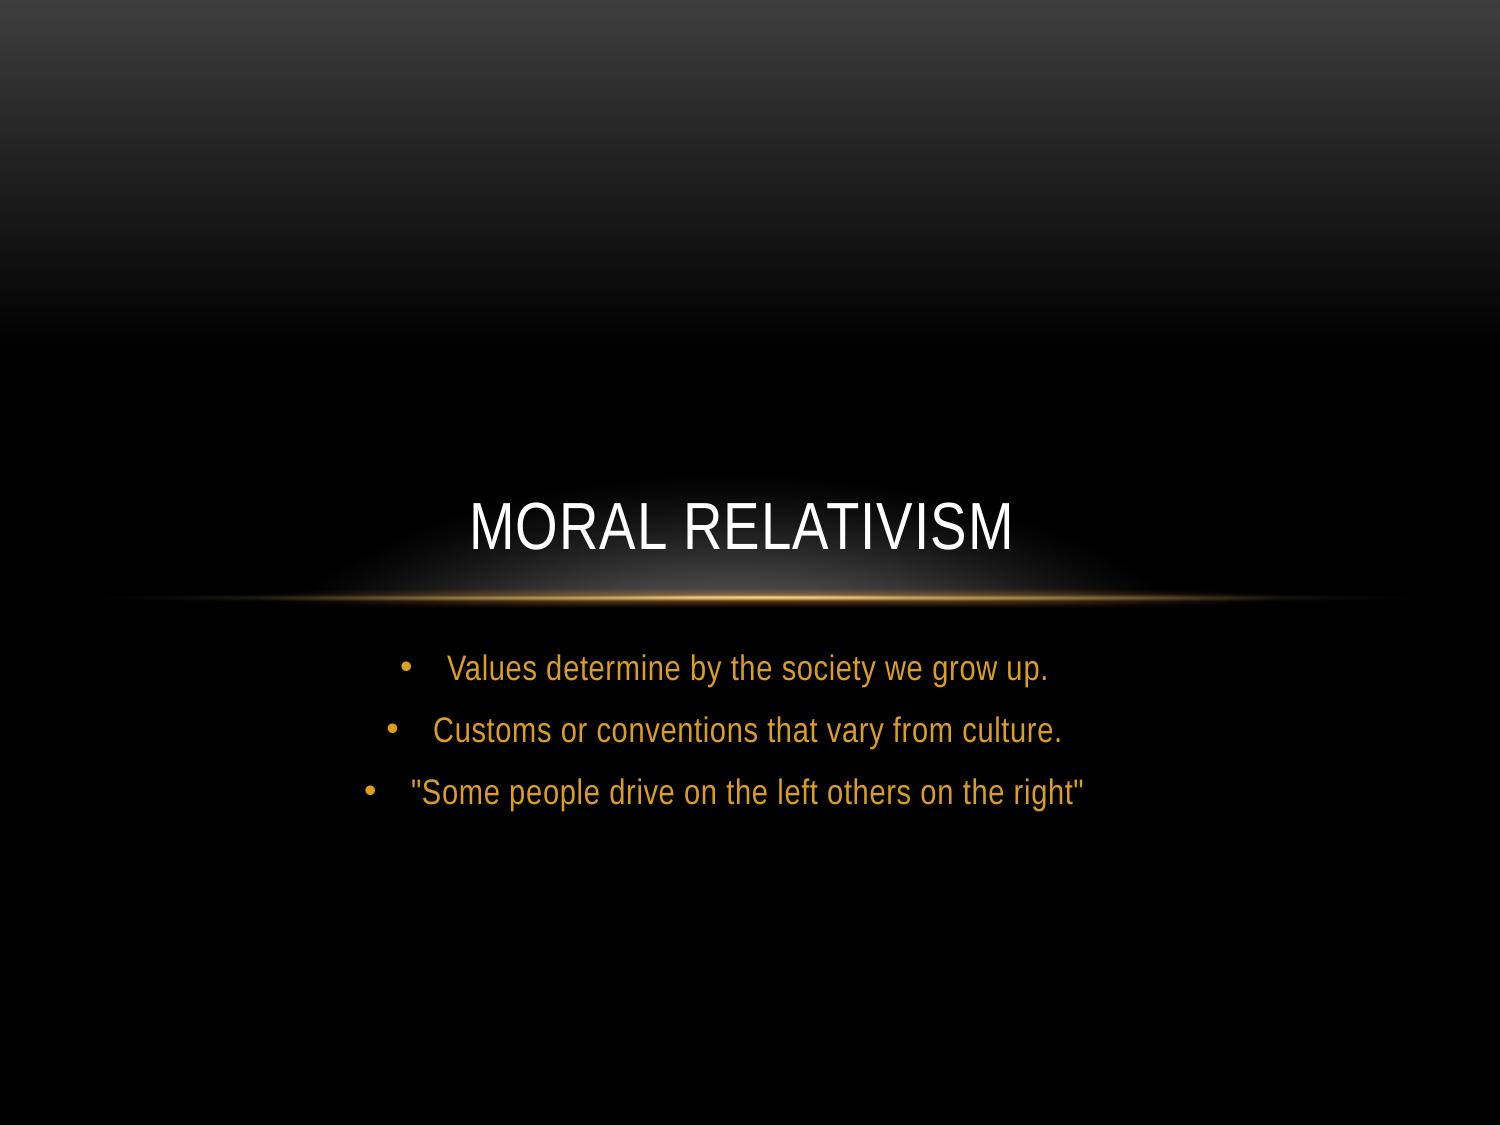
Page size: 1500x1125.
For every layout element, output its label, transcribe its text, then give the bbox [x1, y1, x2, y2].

subtitle Values determine by the society we grow up. Customs or conventions that vary from culture. "Some people drive on the left others on the right" [200, 637, 1250, 925]
title Moral Relativism [112, 329, 1388, 571]
picture [0, 0, 1500, 750]
